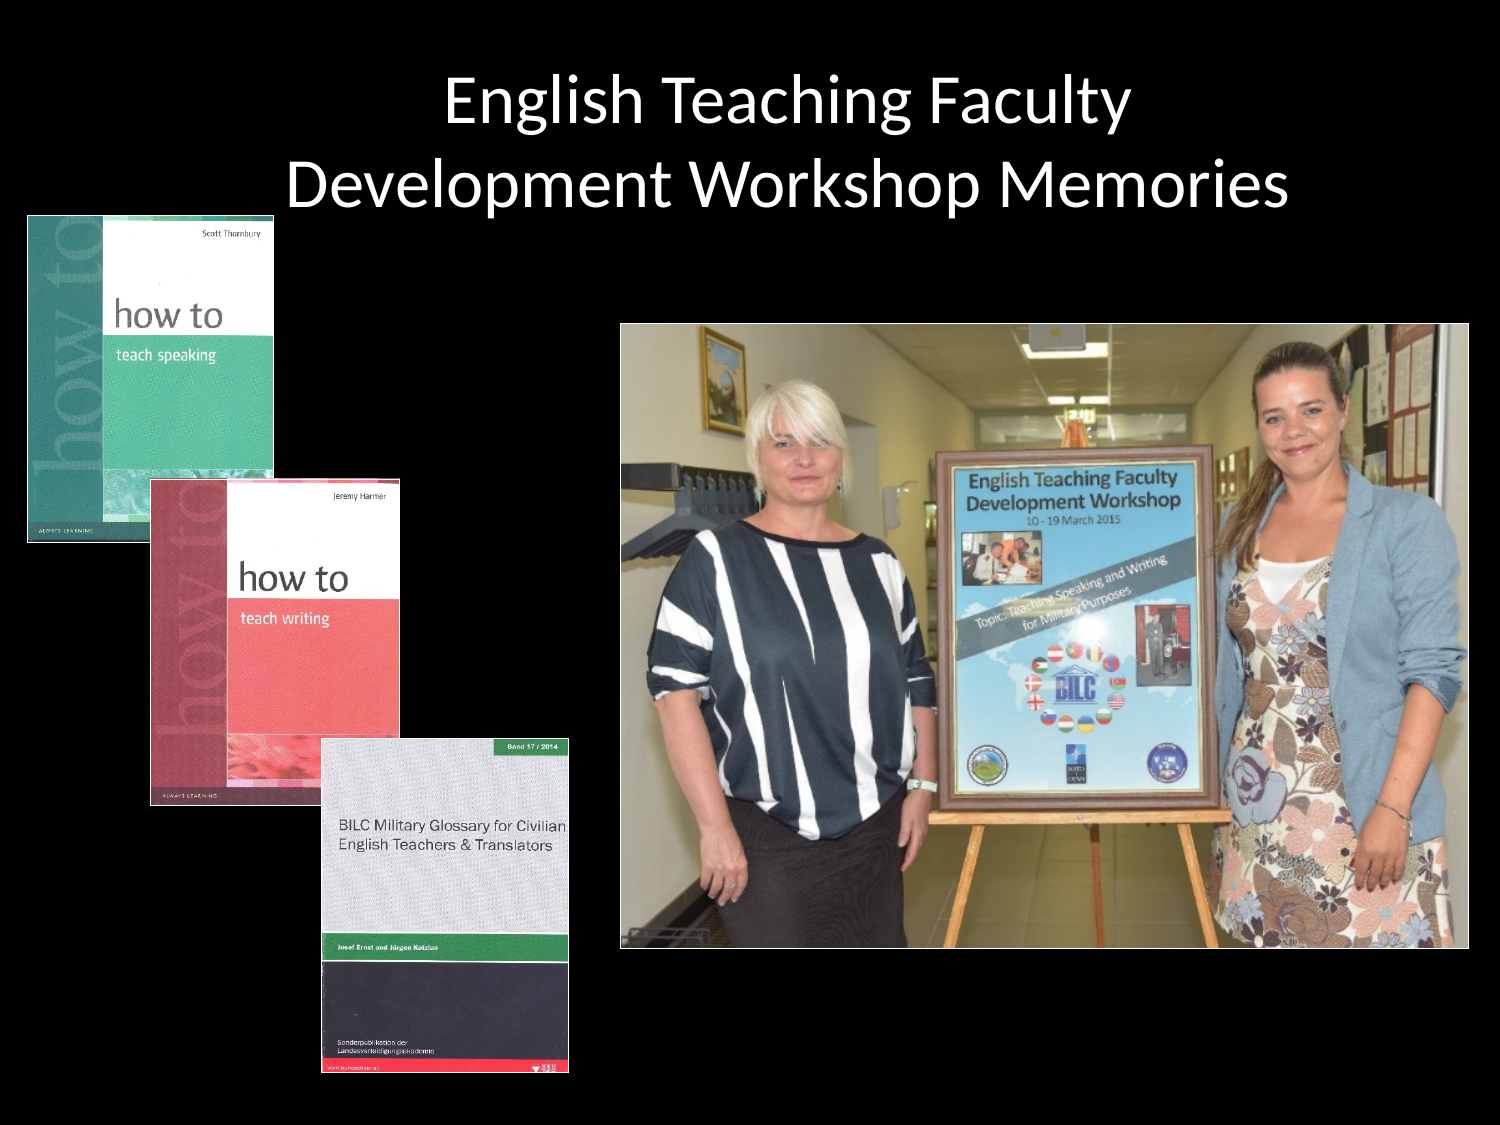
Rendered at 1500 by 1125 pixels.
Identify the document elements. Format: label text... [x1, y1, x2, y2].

picture [27, 215, 570, 1073]
picture [620, 323, 1469, 950]
text_box English Teaching Faculty Development Workshop Memories [253, 45, 1324, 233]
